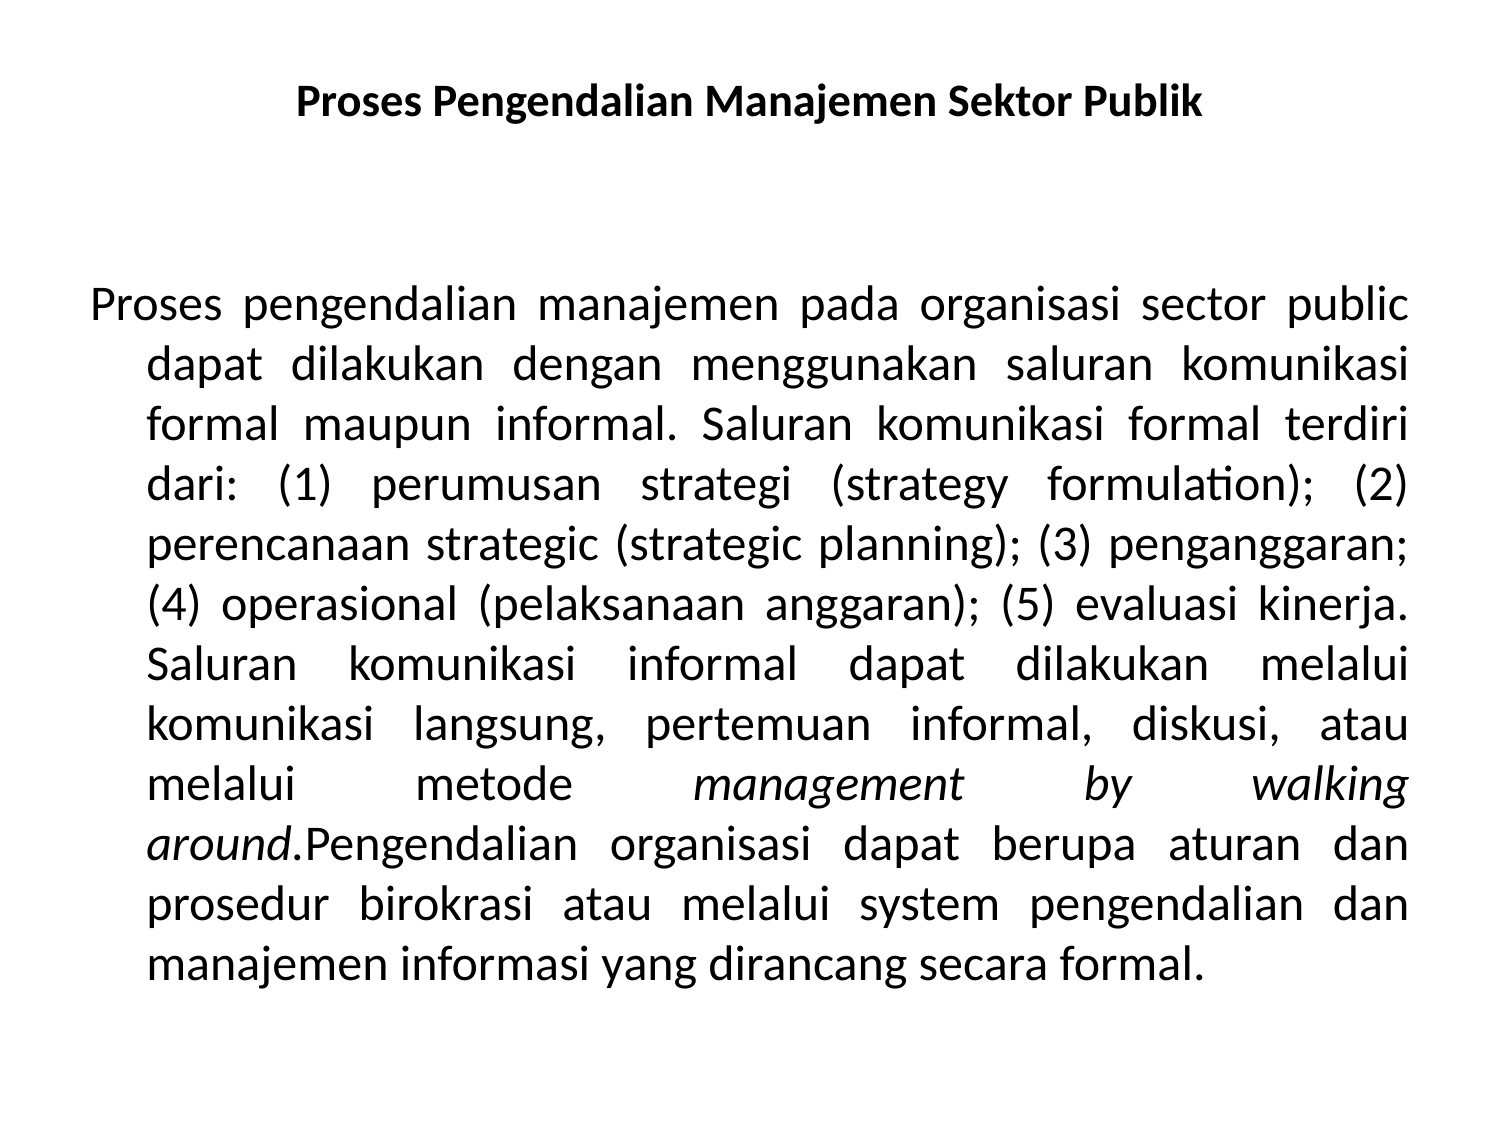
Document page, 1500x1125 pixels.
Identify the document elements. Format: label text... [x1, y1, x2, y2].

title Proses Pengendalian Manajemen Sektor Publik [75, 62, 1425, 213]
list Proses pengendalian manajemen pada organisasi sector public dapat dilakukan dengan menggunakan saluran komunikasi formal maupun informal. Saluran komunikasi formal terdiri dari: (1) perumusan strategi (strategy formulation); (2) perencanaan strategic (strategic planning); (3) penganggaran; (4) operasional (pelaksanaan anggaran); (5) evaluasi kinerja. Saluran komunikasi informal dapat dilakukan melalui komunikasi langsung, pertemuan informal, diskusi, atau melalui metode management by walking around.Pengendalian organisasi dapat berupa aturan dan prosedur birokrasi atau melalui system pengendalian dan manajemen informasi yang dirancang secara formal. [75, 262, 1425, 1005]
